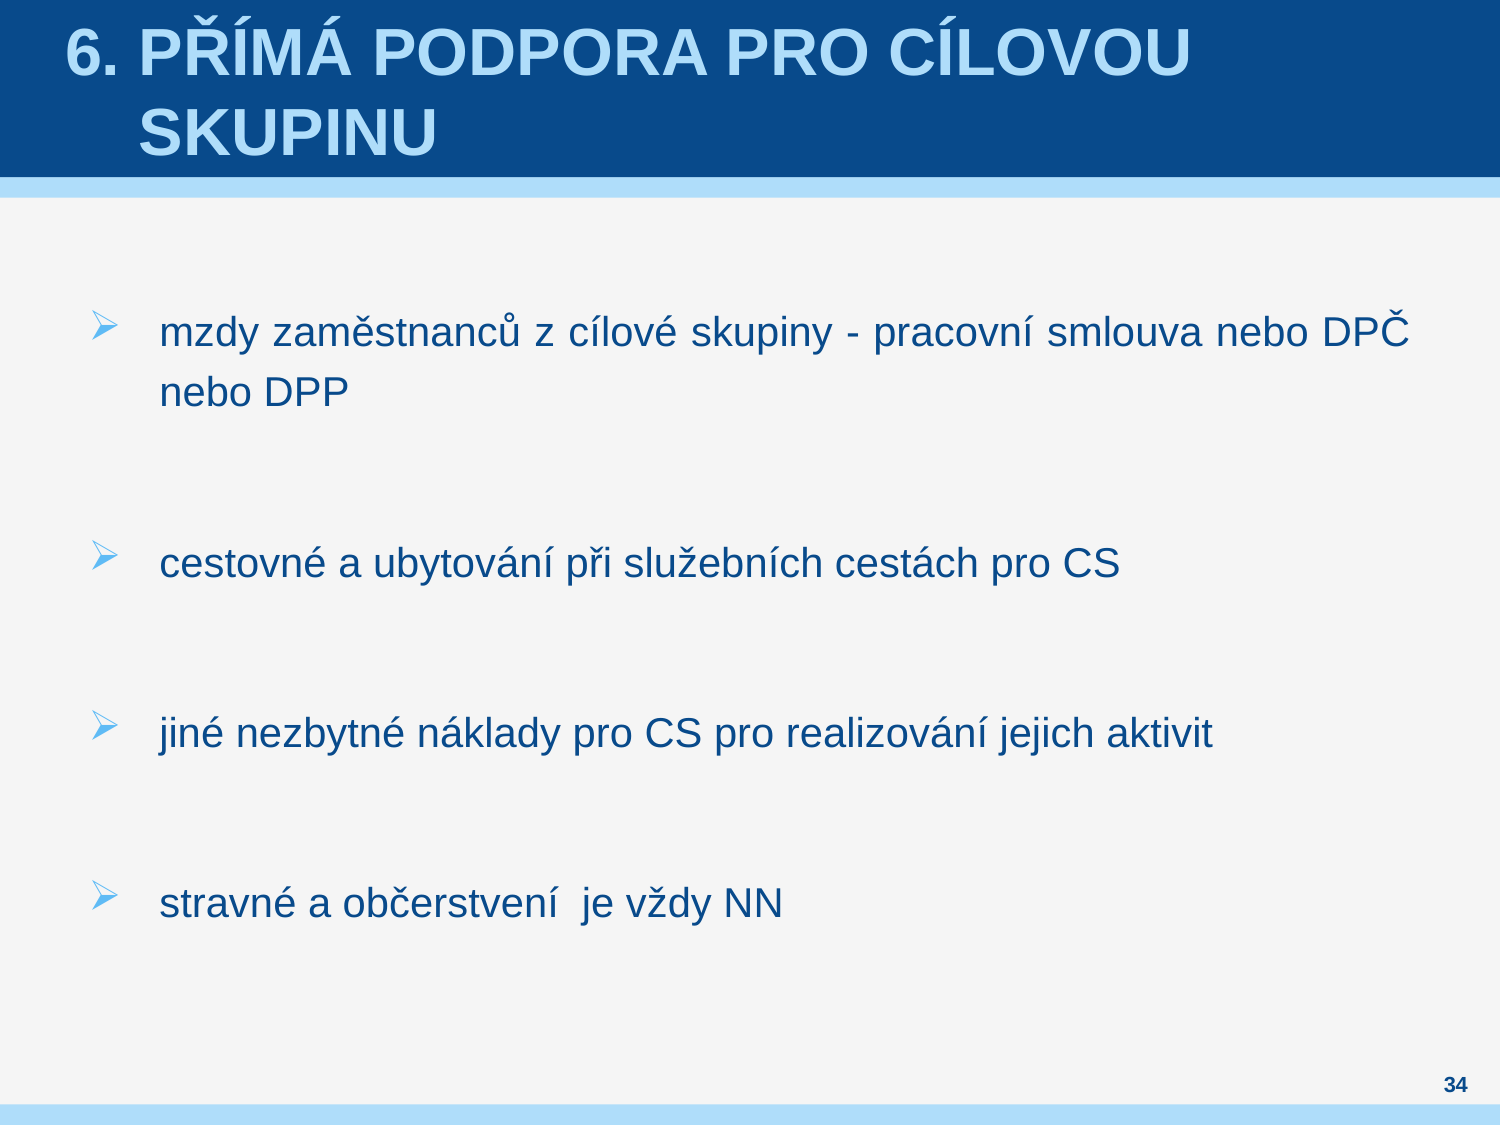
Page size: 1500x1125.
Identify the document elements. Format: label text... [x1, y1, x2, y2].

title 6. Přímá podpora pro cílovou skupinu [59, 0, 1441, 178]
slide_number 34 [1417, 1068, 1495, 1099]
list mzdy zaměstnanců z cílové skupiny - pracovní smlouva nebo DPČ nebo DPP cestovné a ubytování při služebních cestách pro CS jiné nezbytné náklady pro CS pro realizování jejich aktivit stravné a občerstvení je vždy NN [88, 295, 1412, 1004]
